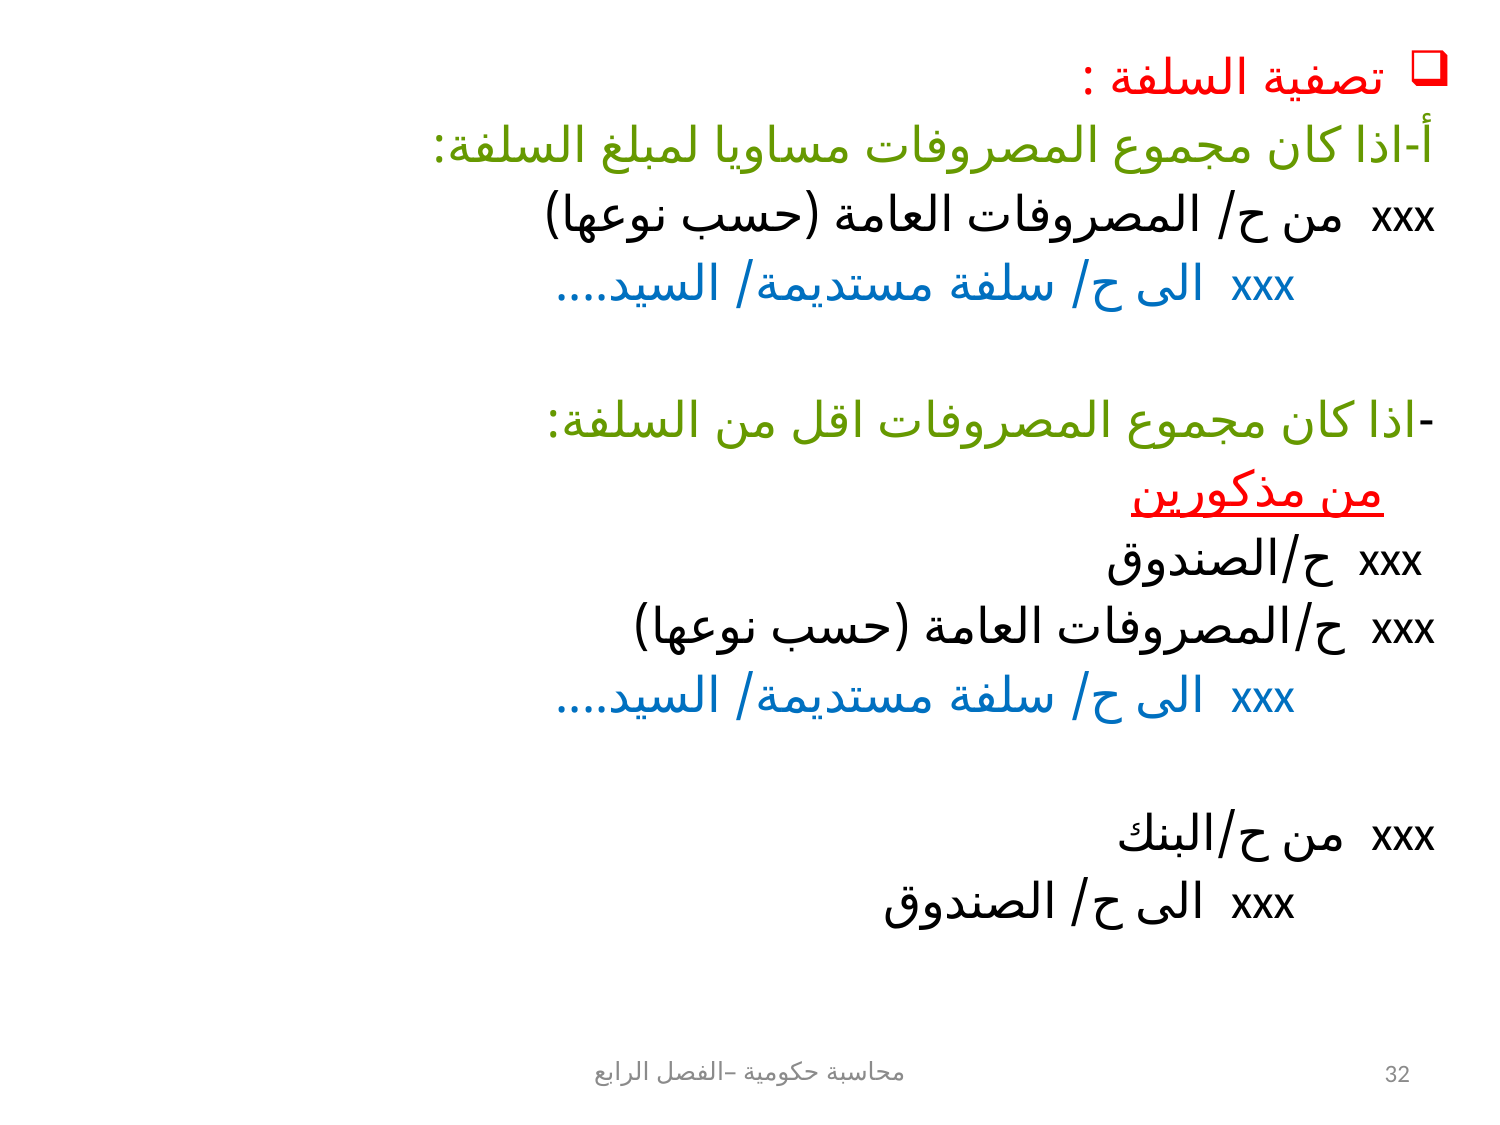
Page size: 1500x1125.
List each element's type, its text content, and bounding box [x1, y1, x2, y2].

list تصفية السلفة : أ-اذا كان مجموع المصروفات مساويا لمبلغ السلفة: xxx من ح/ المصروفات العامة (حسب نوعها) xxx الى ح/ سلفة مستديمة/ السيد.... -اذا كان مجموع المصروفات اقل من السلفة: من مذكورين xxx ح/الصندوق xxx ح/المصروفات العامة (حسب نوعها) xxx الى ح/ سلفة مستديمة/ السيد.... xxx من ح/البنك xxx الى ح/ الصندوق [75, 900, 1450, 1075]
slide_number 32 [1074, 1042, 1425, 1103]
footer محاسبة حكومية –الفصل الرابع [512, 1042, 988, 1103]
list تصفية السلفة : أ-اذا كان مجموع المصروفات مساويا لمبلغ السلفة: xxx من ح/ المصروفات العامة (حسب نوعها) xxx الى ح/ سلفة مستديمة/ السيد.... -اذا كان مجموع المصروفات اقل من السلفة: من مذكورين xxx ح/الصندوق xxx ح/المصروفات العامة (حسب نوعها) xxx الى ح/ سلفة مستديمة/ السيد.... xxx من ح/البنك xxx الى ح/ الصندوق [75, 37, 1450, 74]
text_box [62, 74, 1463, 900]
